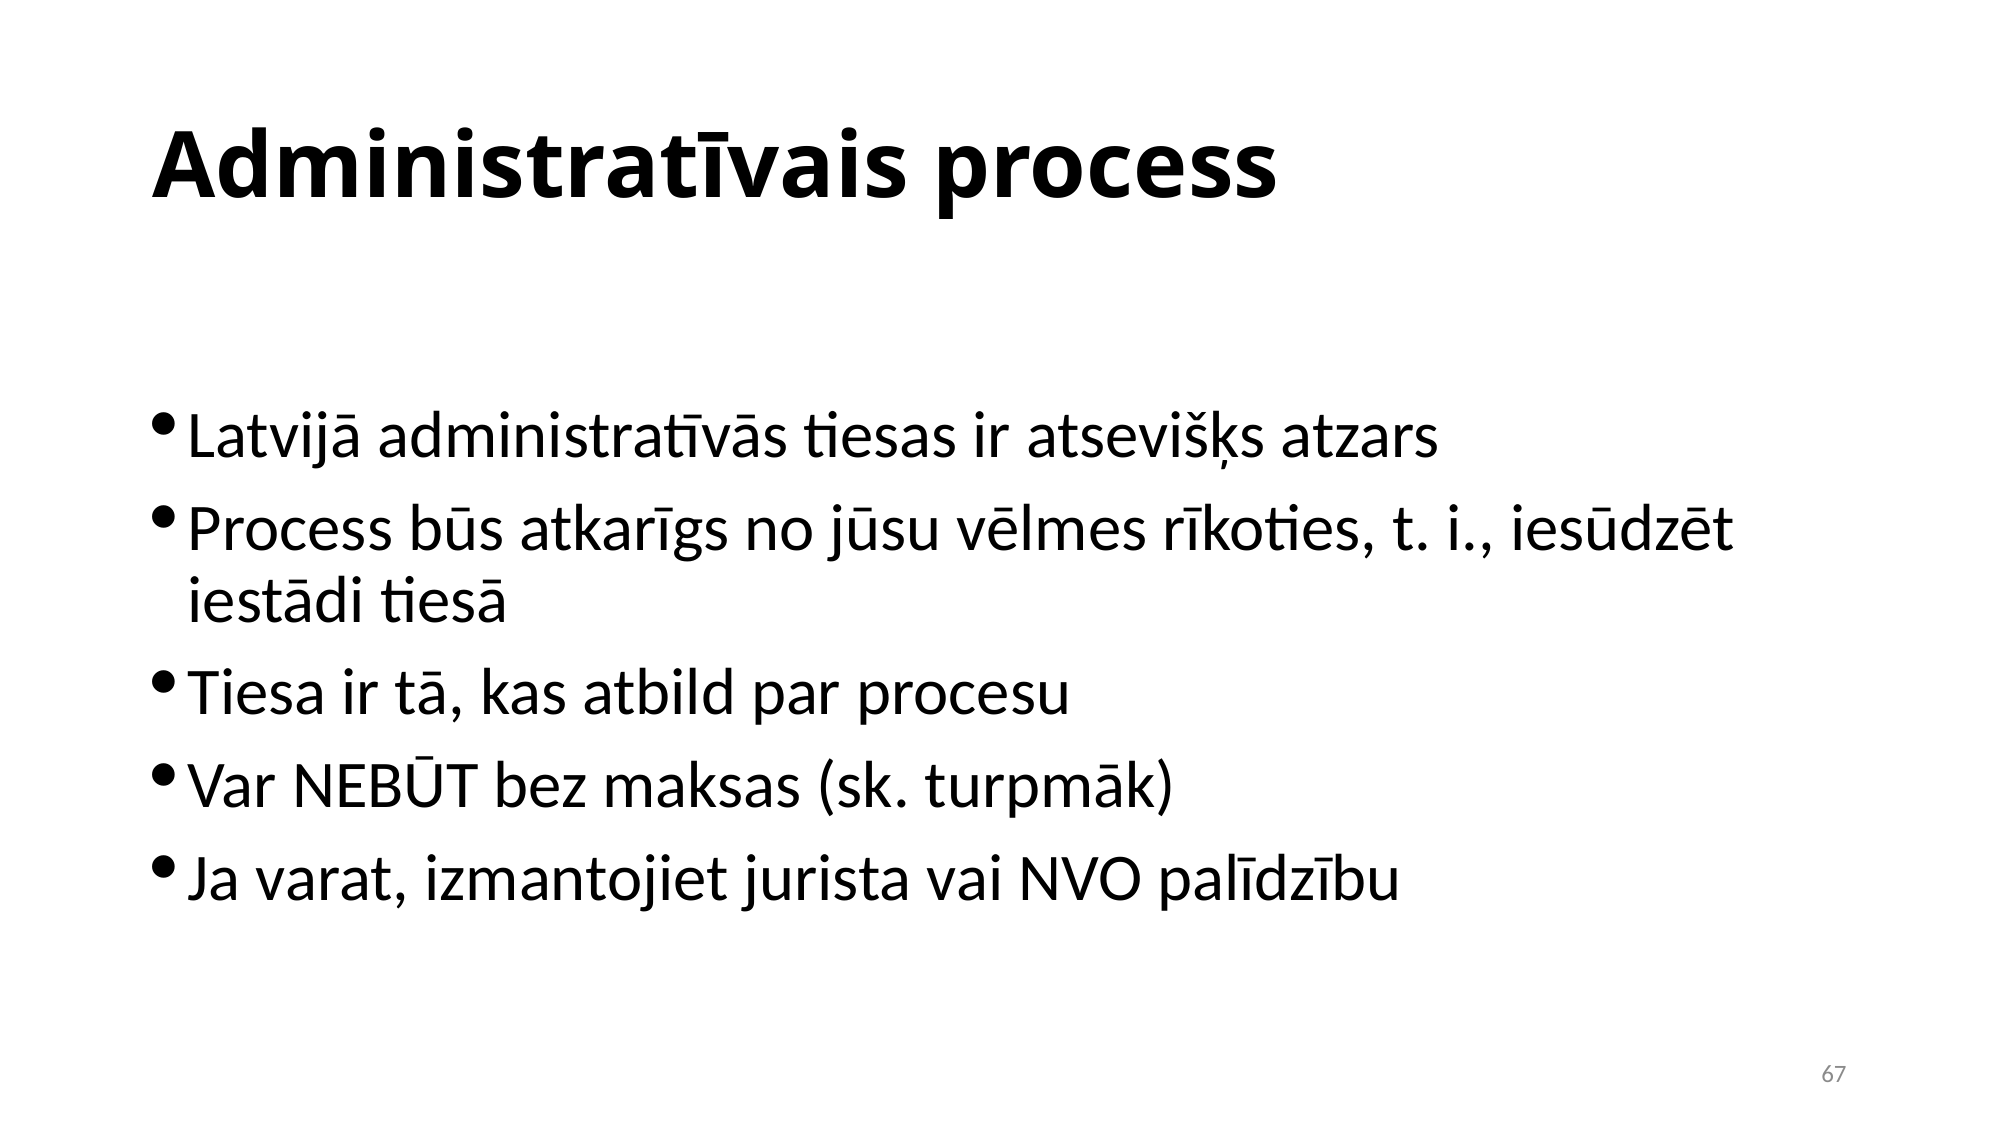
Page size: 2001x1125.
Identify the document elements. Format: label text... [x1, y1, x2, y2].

text_box Administratīvais process [137, 59, 1862, 277]
text_box 1 [1412, 1042, 1862, 1102]
text_box Latvijā administratīvās tiesas ir atsevišķs atzars Process būs atkarīgs no jūsu vēlmes rīkoties, t. i., iesūdzēt iestādi tiesā Tiesa ir tā, kas atbild par procesu Var NEBŪT bez maksas (sk. turpmāk) Ja varat, izmantojiet jurista vai NVO palīdzību [137, 317, 1862, 998]
